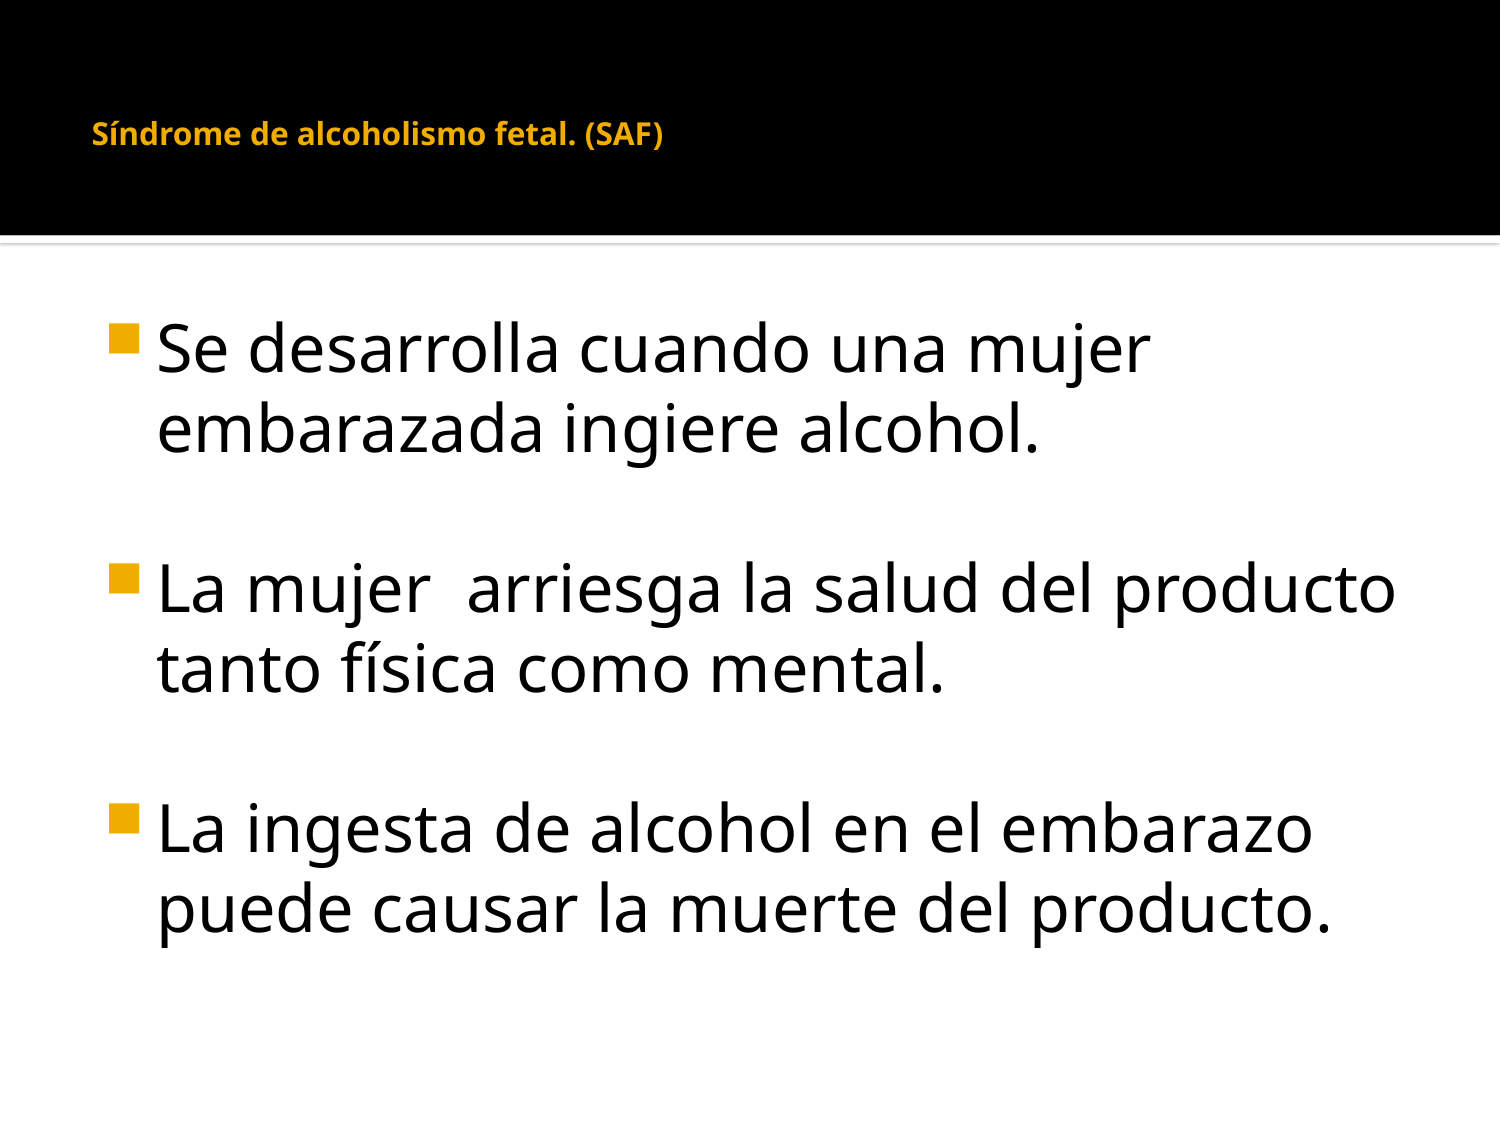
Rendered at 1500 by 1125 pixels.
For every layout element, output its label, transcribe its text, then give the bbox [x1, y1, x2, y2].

title Síndrome de alcoholismo fetal. (SAF) [76, 54, 1427, 261]
list Se desarrolla cuando una mujer embarazada ingiere alcohol. La mujer arriesga la salud del producto tanto física como mental. La ingesta de alcohol en el embarazo puede causar la muerte del producto. [75, 291, 1425, 1050]
